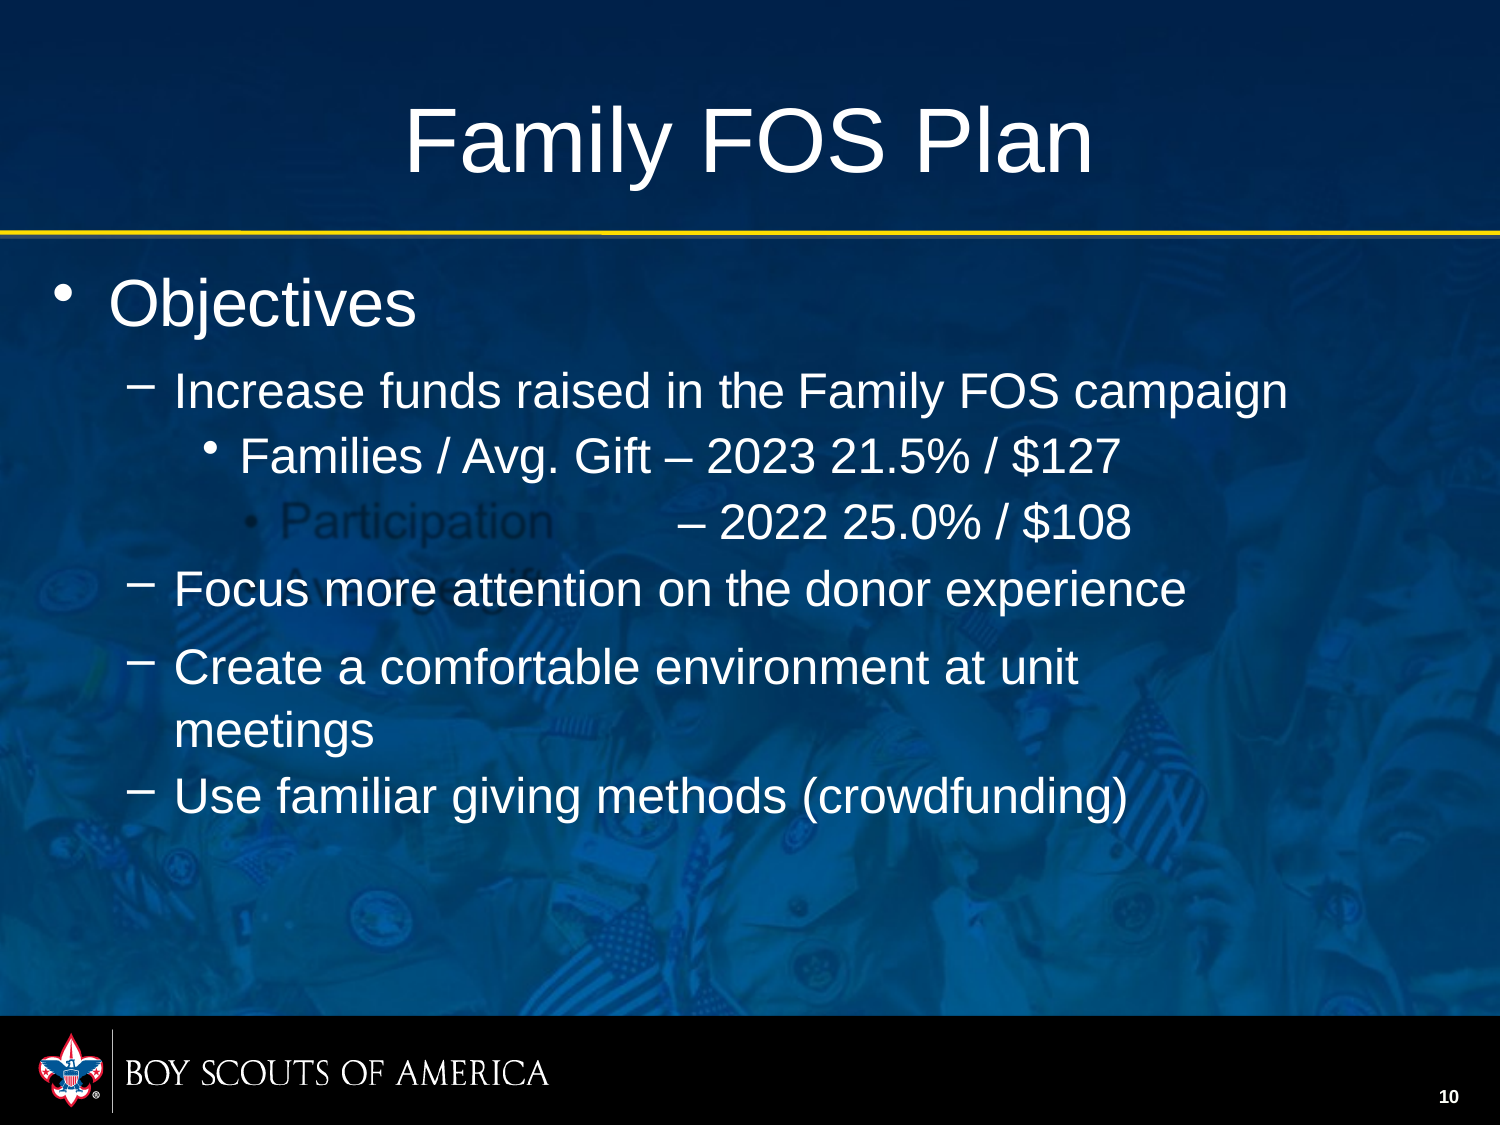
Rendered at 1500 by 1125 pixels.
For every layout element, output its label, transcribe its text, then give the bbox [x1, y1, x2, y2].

picture [0, 235, 1500, 1015]
text_box Objectives Increase funds raised in the Family FOS campaign Families / Avg. Gift – 2023 21.5% / $127 – 2022 25.0% / $108 Focus more attention on the donor experience Create a comfortable environment at unit meetings Use familiar giving methods (crowdfunding) [49, 249, 1475, 824]
picture [0, 0, 1500, 230]
picture [37, 1028, 550, 1113]
title Family FOS Plan [160, 79, 1340, 249]
slide_number 10 [1374, 1054, 1469, 1125]
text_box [209, 470, 589, 651]
